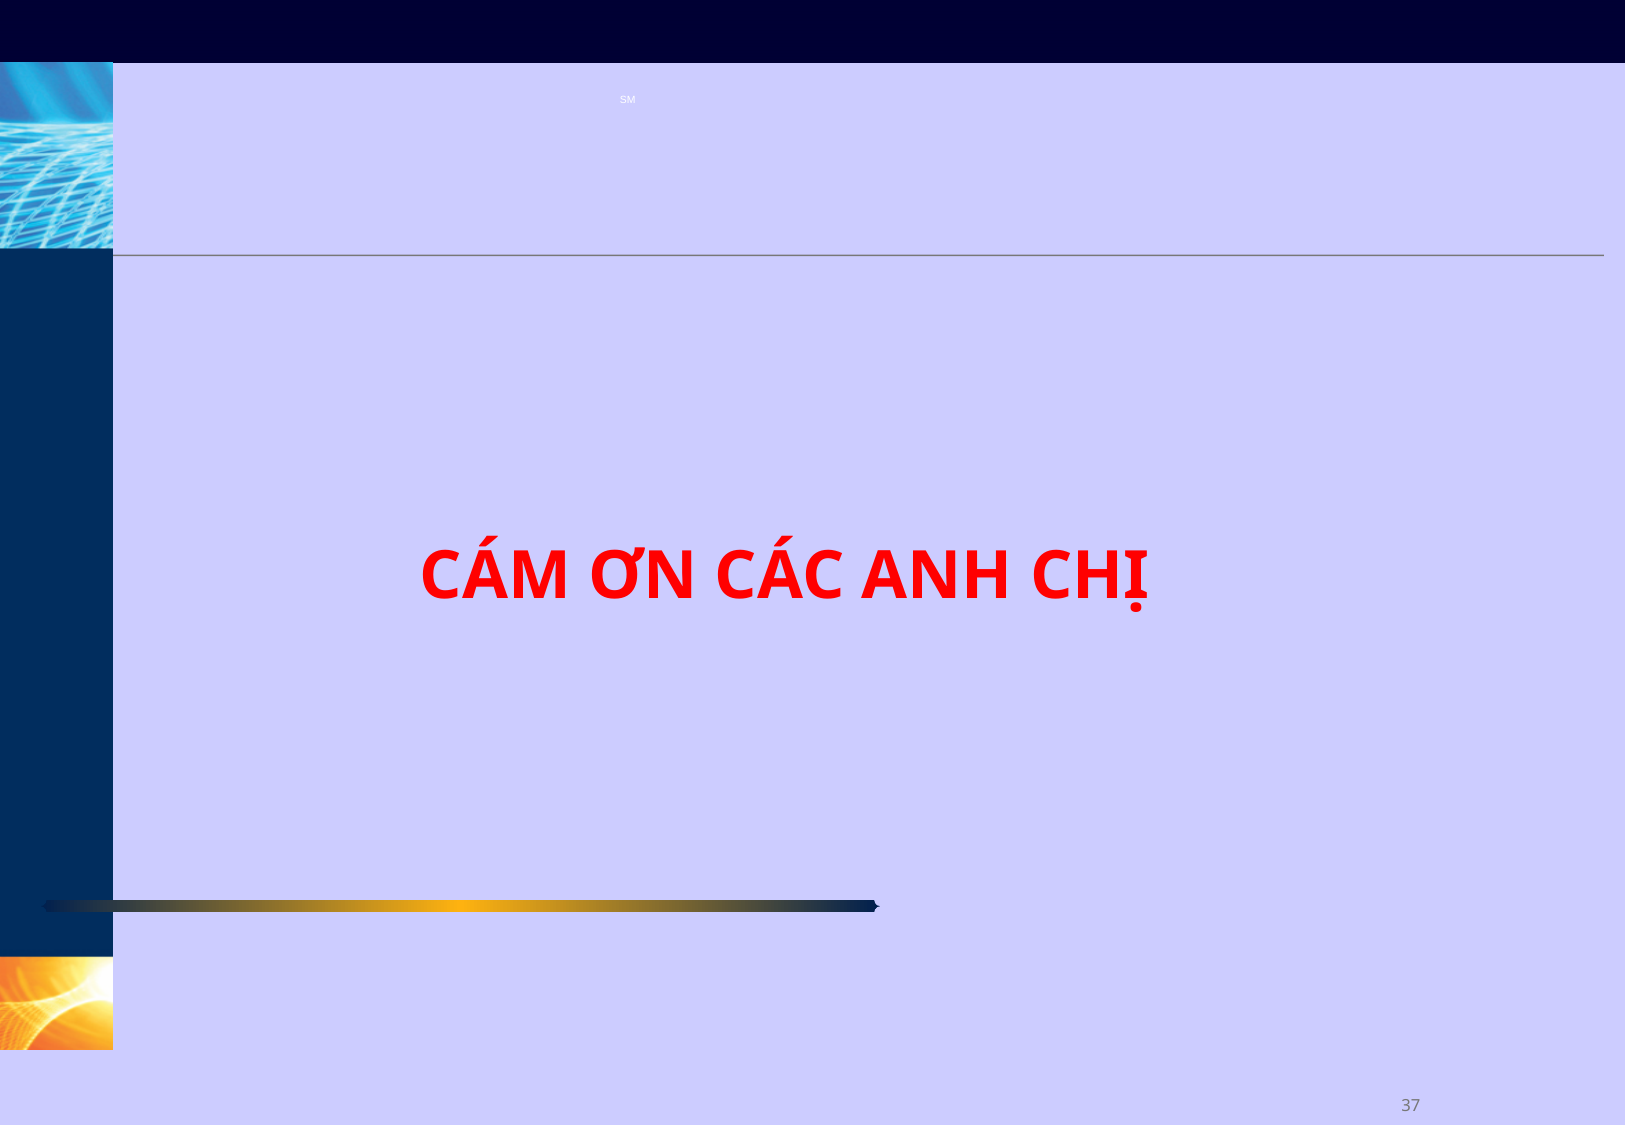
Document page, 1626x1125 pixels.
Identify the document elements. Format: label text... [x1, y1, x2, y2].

slide_number 36 [1354, 1087, 1436, 1125]
text_box [40, 899, 881, 913]
text_box CÁM ƠN CÁC ANH CHỊ [125, 524, 1480, 620]
picture [0, 0, 1625, 1050]
